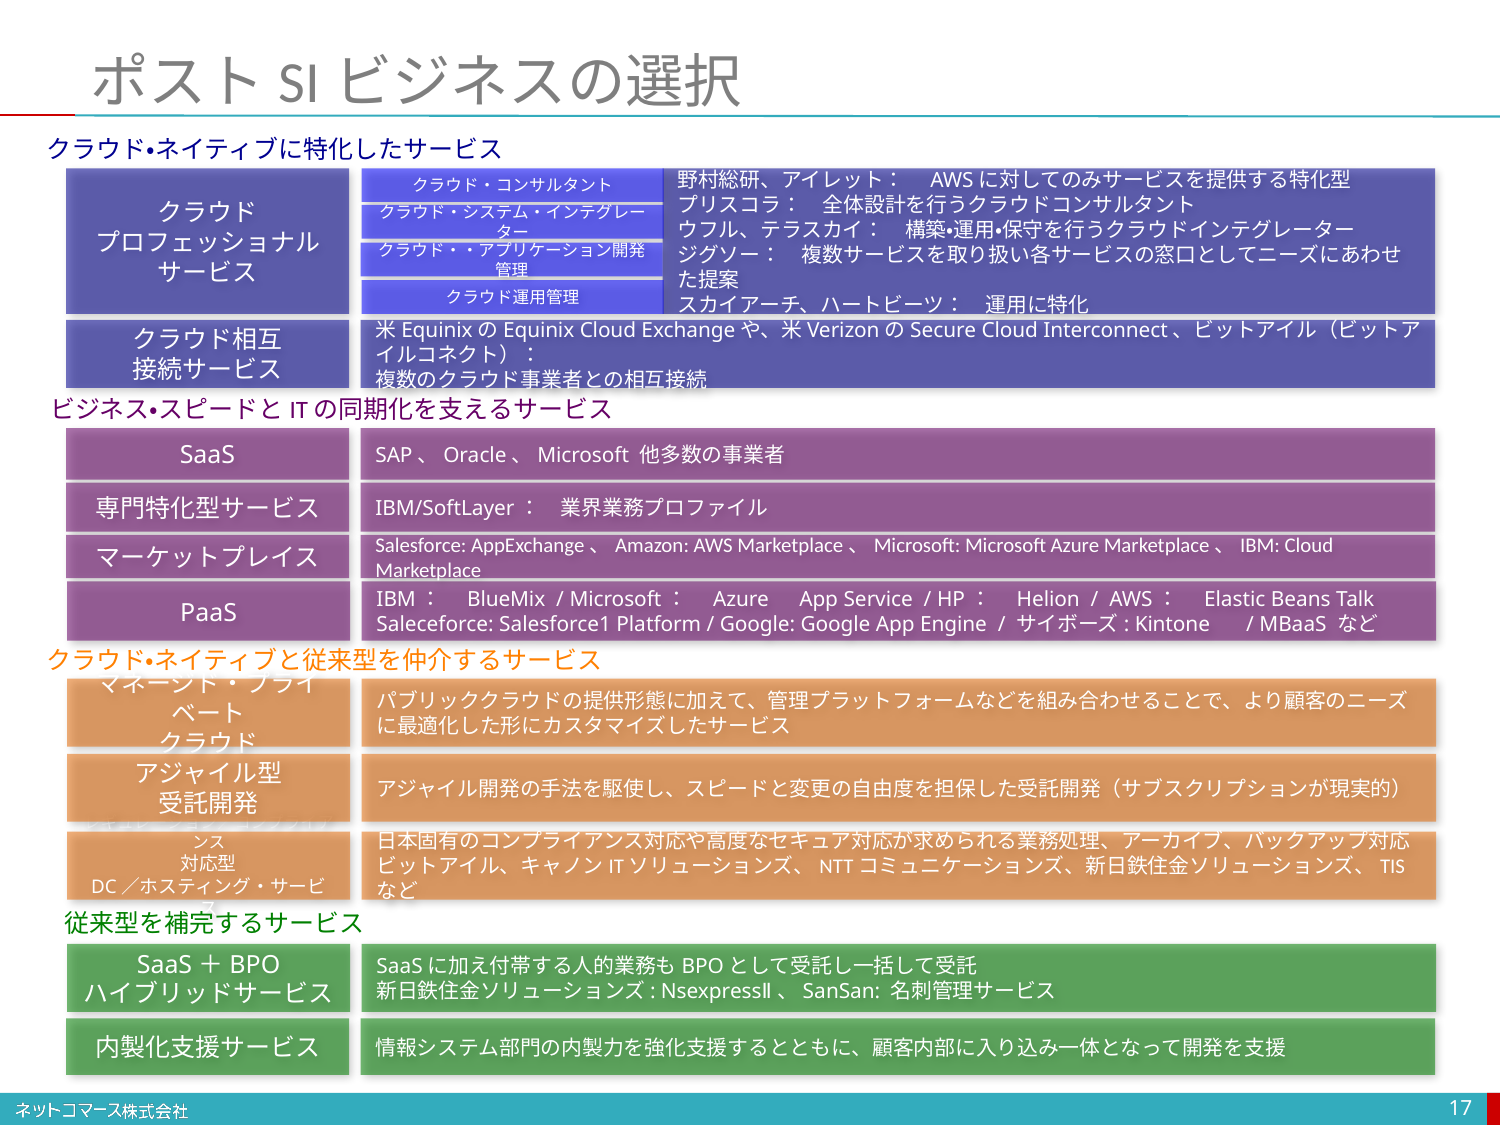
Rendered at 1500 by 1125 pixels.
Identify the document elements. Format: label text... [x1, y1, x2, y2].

text_box SaaS [64, 431, 351, 482]
text_box クラウド・ネイティブに特化したサービス [32, 125, 519, 171]
picture [16, 1101, 188, 1120]
text_box SAP、Oracle、Microsoft 他多数の事業者 [359, 426, 1437, 481]
text_box PaaS [65, 585, 352, 637]
text_box マネージド・プライベート クラウド [65, 683, 352, 749]
slide_number 17 [1137, 1090, 1488, 1125]
text_box マーケットプレイス [64, 533, 351, 580]
text_box アジャイル開発の手法を駆使し、スピードと変更の自由度を担保した受託開発（サブスクリプションが現実的） [359, 752, 1438, 824]
text_box ビジネス・スピードとITの同期化を支えるサービス [35, 385, 628, 431]
text_box 日本固有のコンプライアンス対応や高度なセキュア対応が求められる業務処理、アーカイブ、バックアップ対応 ビットアイル、キャノンITソリューションズ、NTTコミュニケーションズ、新日鉄住金ソリューションズ、TISなど [359, 830, 1438, 902]
text_box クラウド・・アプリケーション開発管理 [359, 241, 665, 278]
text_box SaaS＋BPO ハイブリッドサービス [65, 945, 352, 1014]
text_box クラウド・ネイティブと従来型を仲介するサービス [31, 637, 618, 683]
text_box クラウド相互 接続サービス [64, 318, 351, 385]
text_box 専門特化型サービス [64, 486, 351, 533]
text_box パブリッククラウドの提供形態に加えて、管理プラットフォームなどを組み合わせることで、より顧客のニーズに最適化した形にカスタマイズしたサービス [359, 677, 1438, 749]
title ポストSIビジネスの選択 [75, 45, 1500, 114]
text_box 野村総研、アイレット： AWSに対してのみサービスを提供する特化型 プリスコラ： 全体設計を行うクラウドコンサルタント ウフル、テラスカイ： 構築・運用・保守を行うクラウドインテグレーター ジグソー： 複数サービスを取り扱い各サービスの窓口としてニーズにあわせた提案 スカイアーチ、ハートビーツ： 運用に特化 [671, 166, 1437, 316]
text_box アジャイル型 受託開発 [65, 752, 352, 824]
text_box クラウド・システム・インテグレーター [359, 203, 666, 241]
text_box IBM/SoftLayer： 業界業務プロファイル [359, 481, 1437, 533]
text_box クラウド プロフェッショナル サービス [64, 171, 351, 316]
text_box SaaSに加え付帯する人的業務もBPOとして受託し一括して受託 新日鉄住金ソリューションズ: NsexpressⅡ、SanSan: 名刺管理サービス [359, 942, 1438, 1014]
text_box 内製化支援サービス [64, 1016, 351, 1077]
text_box 情報システム部門の内製力を強化支援するとともに、顧客内部に入り込み一体となって開発を支援 [359, 1016, 1437, 1077]
text_box 従来型を補完するサービス [49, 899, 380, 945]
text_box クラウド運用管理 [359, 278, 666, 316]
text_box レギュレーション／コンプライアンス 対応型 DC／ホスティング・サービス [65, 830, 352, 899]
text_box クラウド・コンサルタント [359, 166, 666, 203]
text_box 米EquinixのEquinix Cloud Exchangeや、米VerizonのSecure Cloud Interconnect、ビットアイル（ビットアイルコネクト）： 複数のクラウド事業者との相互接続 [359, 318, 1437, 390]
text_box IBM： BlueMix / Microsoft： Azure App Service / HP： Helion / AWS： Elastic Beans Talk Saleceforce: Salesforce1 Platform / Google: Google App Engine / サイボーズ: Kintone / MBaaS など [359, 586, 1438, 643]
text_box Salesforce: AppExchange、Amazon: AWS Marketplace、Microsoft: Microsoft Azure Marketplace、IBM: Cloud Marketplace [359, 533, 1437, 580]
